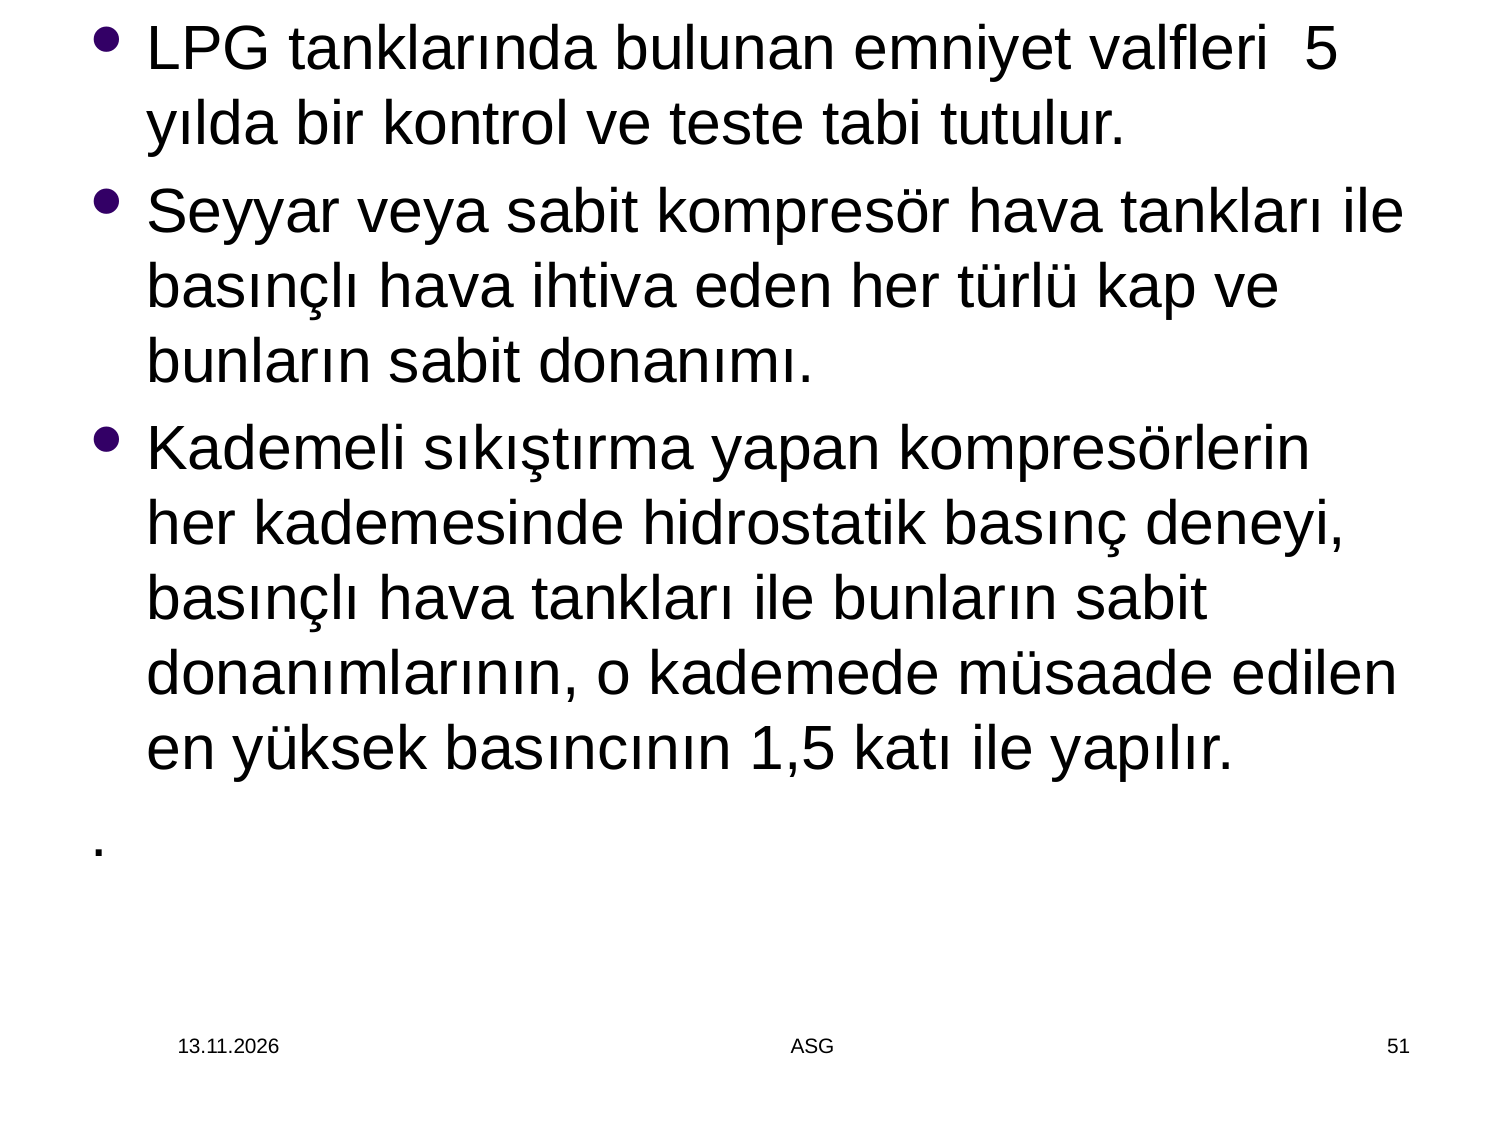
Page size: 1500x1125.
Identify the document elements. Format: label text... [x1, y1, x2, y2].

list LPG tanklarında bulunan emniyet valfleri 5 yılda bir kontrol ve teste tabi tutulur. Seyyar veya sabit kompresör hava tankları ile basınçlı hava ihtiva eden her türlü kap ve bunların sabit donanımı. Kademeli sıkıştırma yapan kompresörlerin her kademesinde hidrostatik basınç deneyi, basınçlı hava tankları ile bunların sabit donanımlarının, o kademede müsaade edilen en yüksek basıncının 1,5 katı ile yapılır. . [74, 0, 1426, 1006]
footer ASG [574, 1024, 1051, 1101]
slide_number 51 [1074, 1024, 1426, 1101]
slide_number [162, 1024, 513, 1101]
